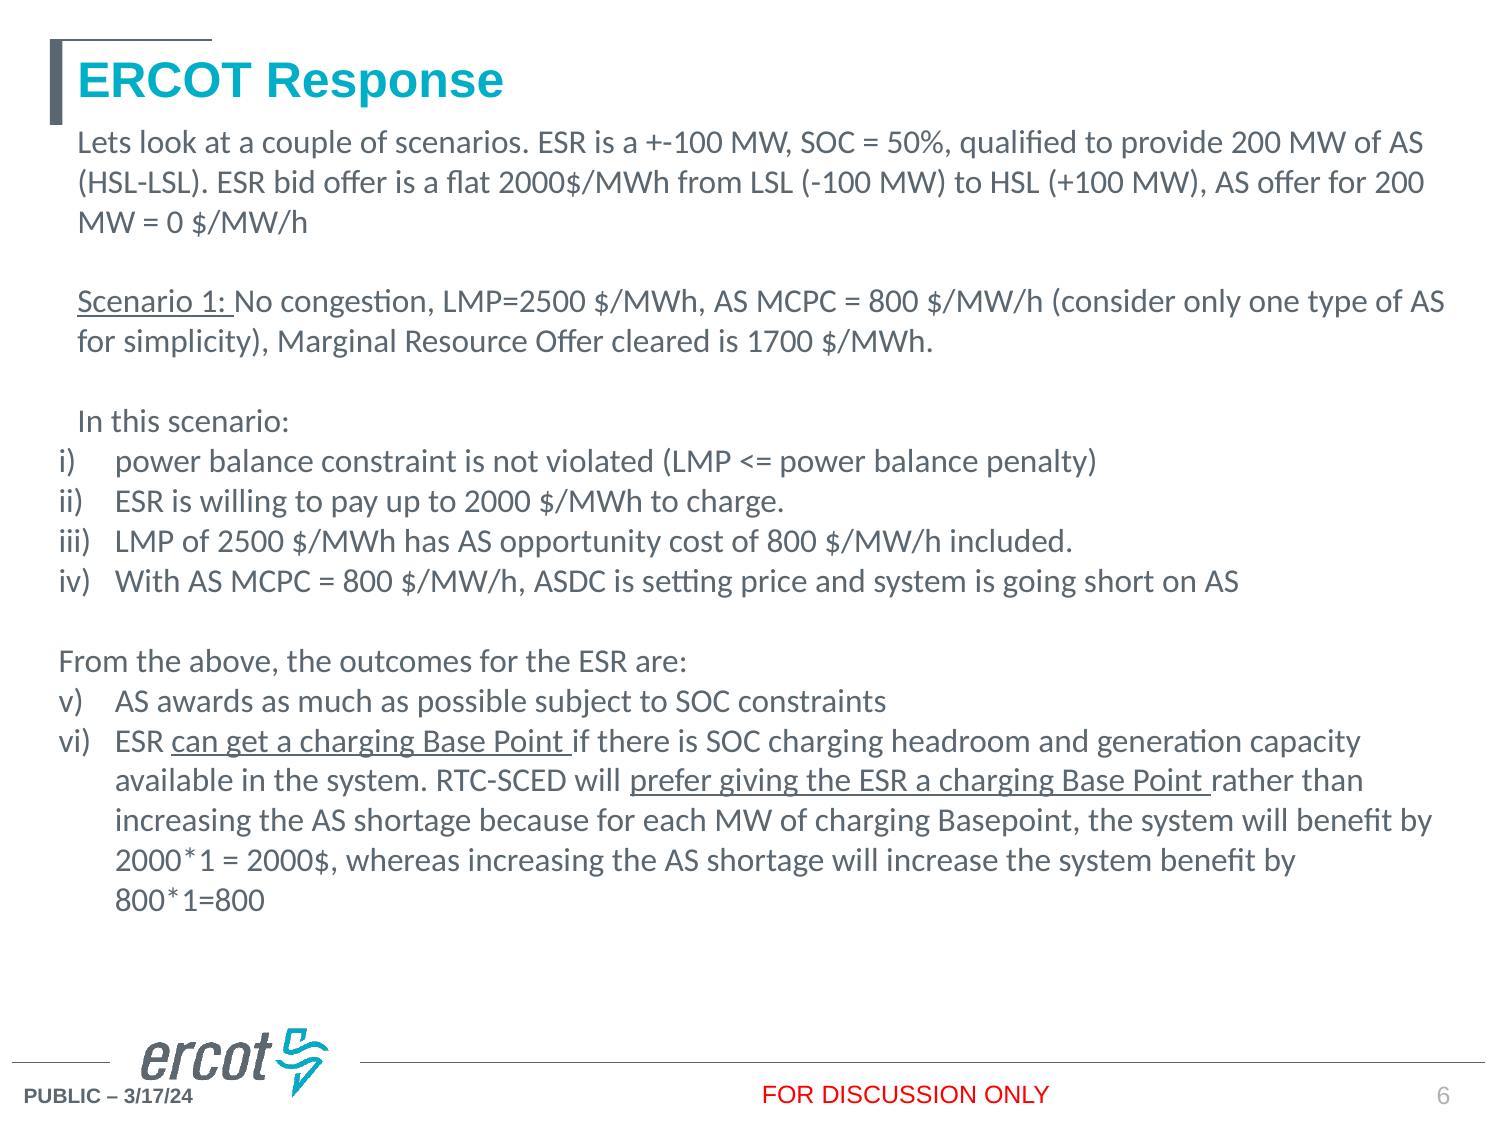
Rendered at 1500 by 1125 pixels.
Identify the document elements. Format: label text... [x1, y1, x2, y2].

footer FOR DISCUSSION ONLY [525, 1074, 1288, 1113]
title ERCOT Response [62, 39, 1450, 112]
picture [137, 1024, 332, 1100]
slide_number 6 [1400, 1076, 1488, 1113]
list Lets look at a couple of scenarios. ESR is a +-100 MW, SOC = 50%, qualified to provide 200 MW of AS (HSL-LSL). ESR bid offer is a flat 2000$/MWh from LSL (-100 MW) to HSL (+100 MW), AS offer for 200 MW = 0 $/MW/h Scenario 1: No congestion, LMP=2500 $/MWh, AS MCPC = 800 $/MW/h (consider only one type of AS for simplicity), Marginal Resource Offer cleared is 1700 $/MWh. In this scenario: power balance constraint is not violated (LMP <= power balance penalty) ESR is willing to pay up to 2000 $/MWh to charge. LMP of 2500 $/MWh has AS opportunity cost of 800 $/MW/h included. With AS MCPC = 800 $/MW/h, ASDC is setting price and system is going short on AS From the above, the outcomes for the ESR are: AS awards as much as possible subject to SOC constraints ESR can get a charging Base Point if there is SOC charging headroom and generation capacity available in the system. RTC-SCED will prefer giving the ESR a charging Base Point rather than increasing the AS shortage because for each MW of charging Basepoint, the system will benefit by 2000*1 = 2000$, whereas increasing the AS shortage will increase the system benefit by 800*1=800 [43, 112, 1469, 942]
